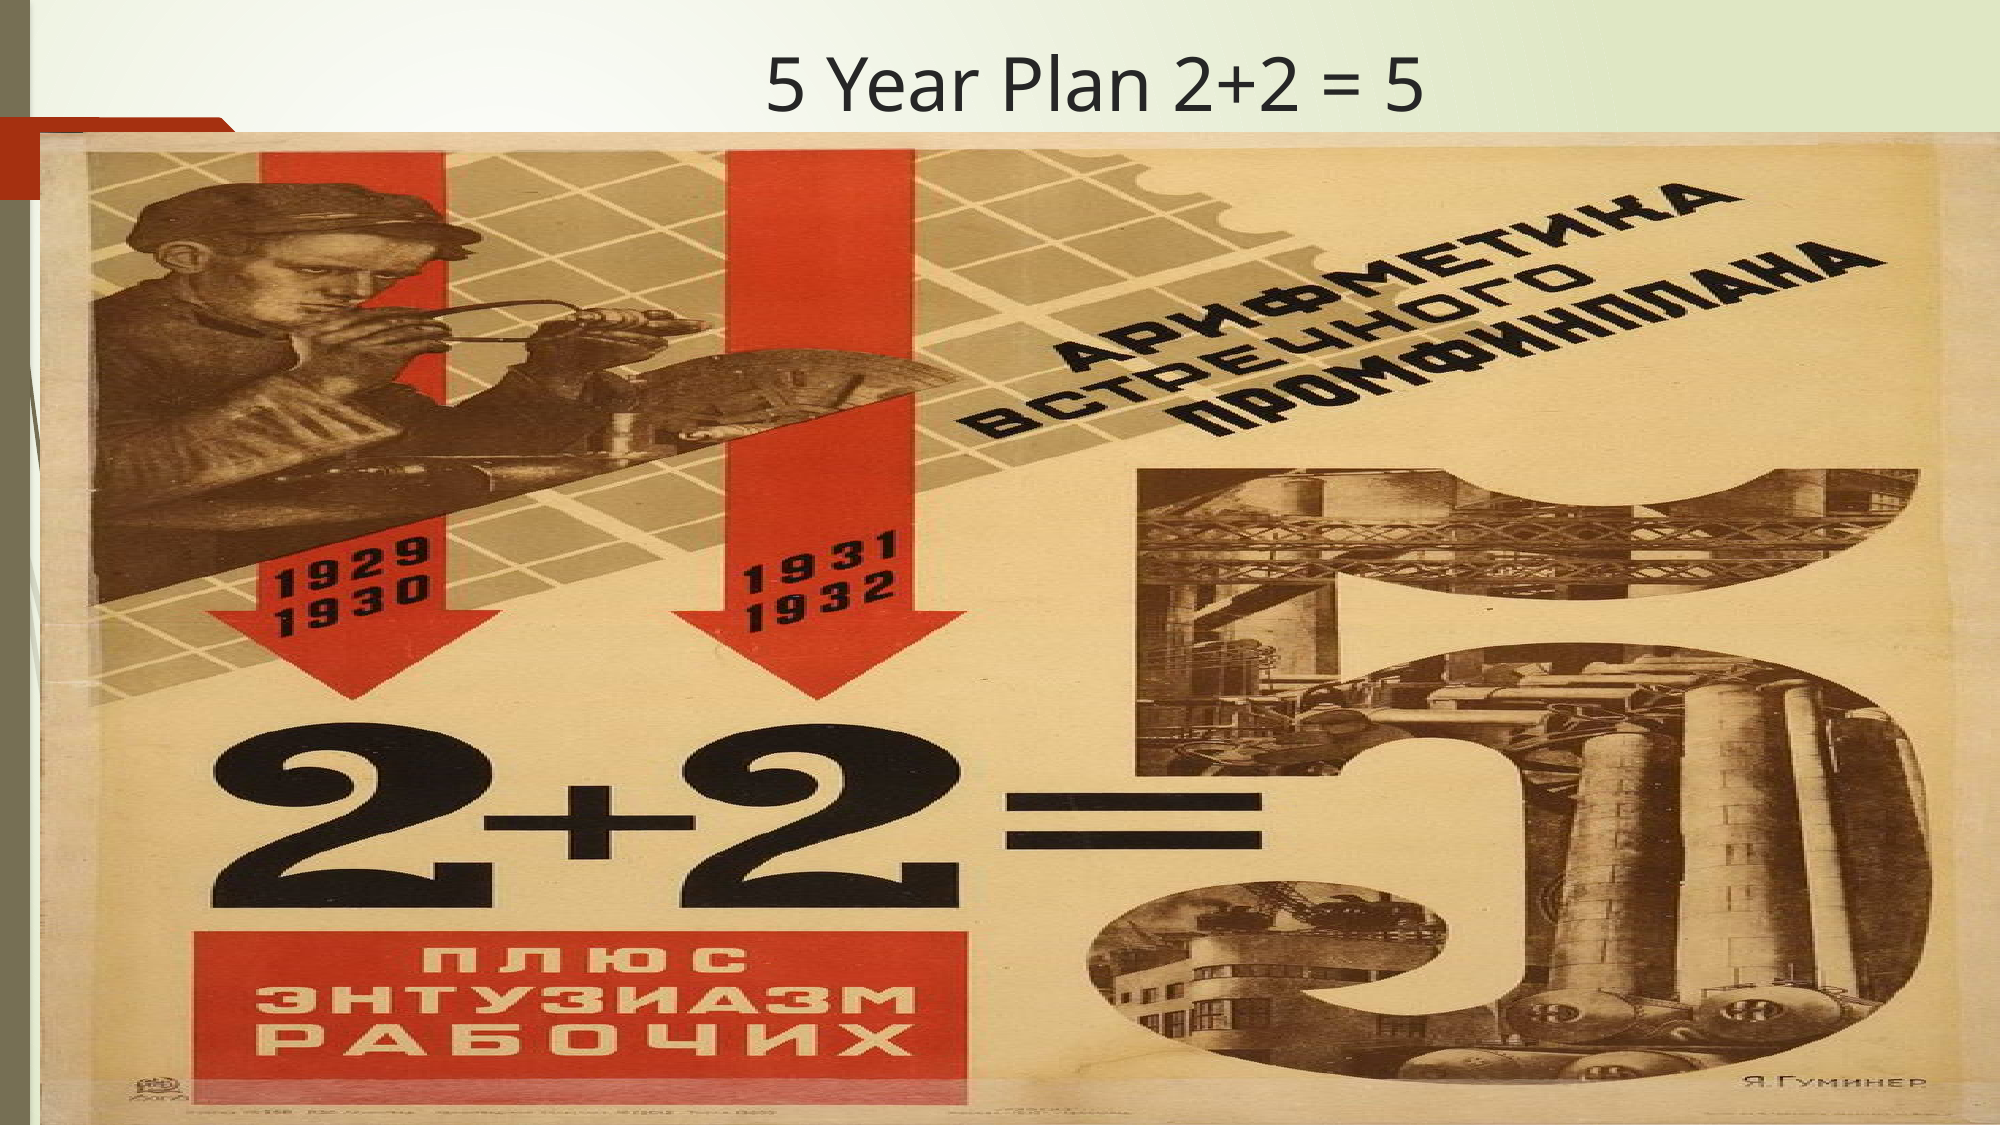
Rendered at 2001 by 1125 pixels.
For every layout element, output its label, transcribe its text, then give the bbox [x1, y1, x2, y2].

title 5 Year Plan 2+2 = 5 [364, 28, 1827, 131]
picture [40, 132, 2000, 1125]
